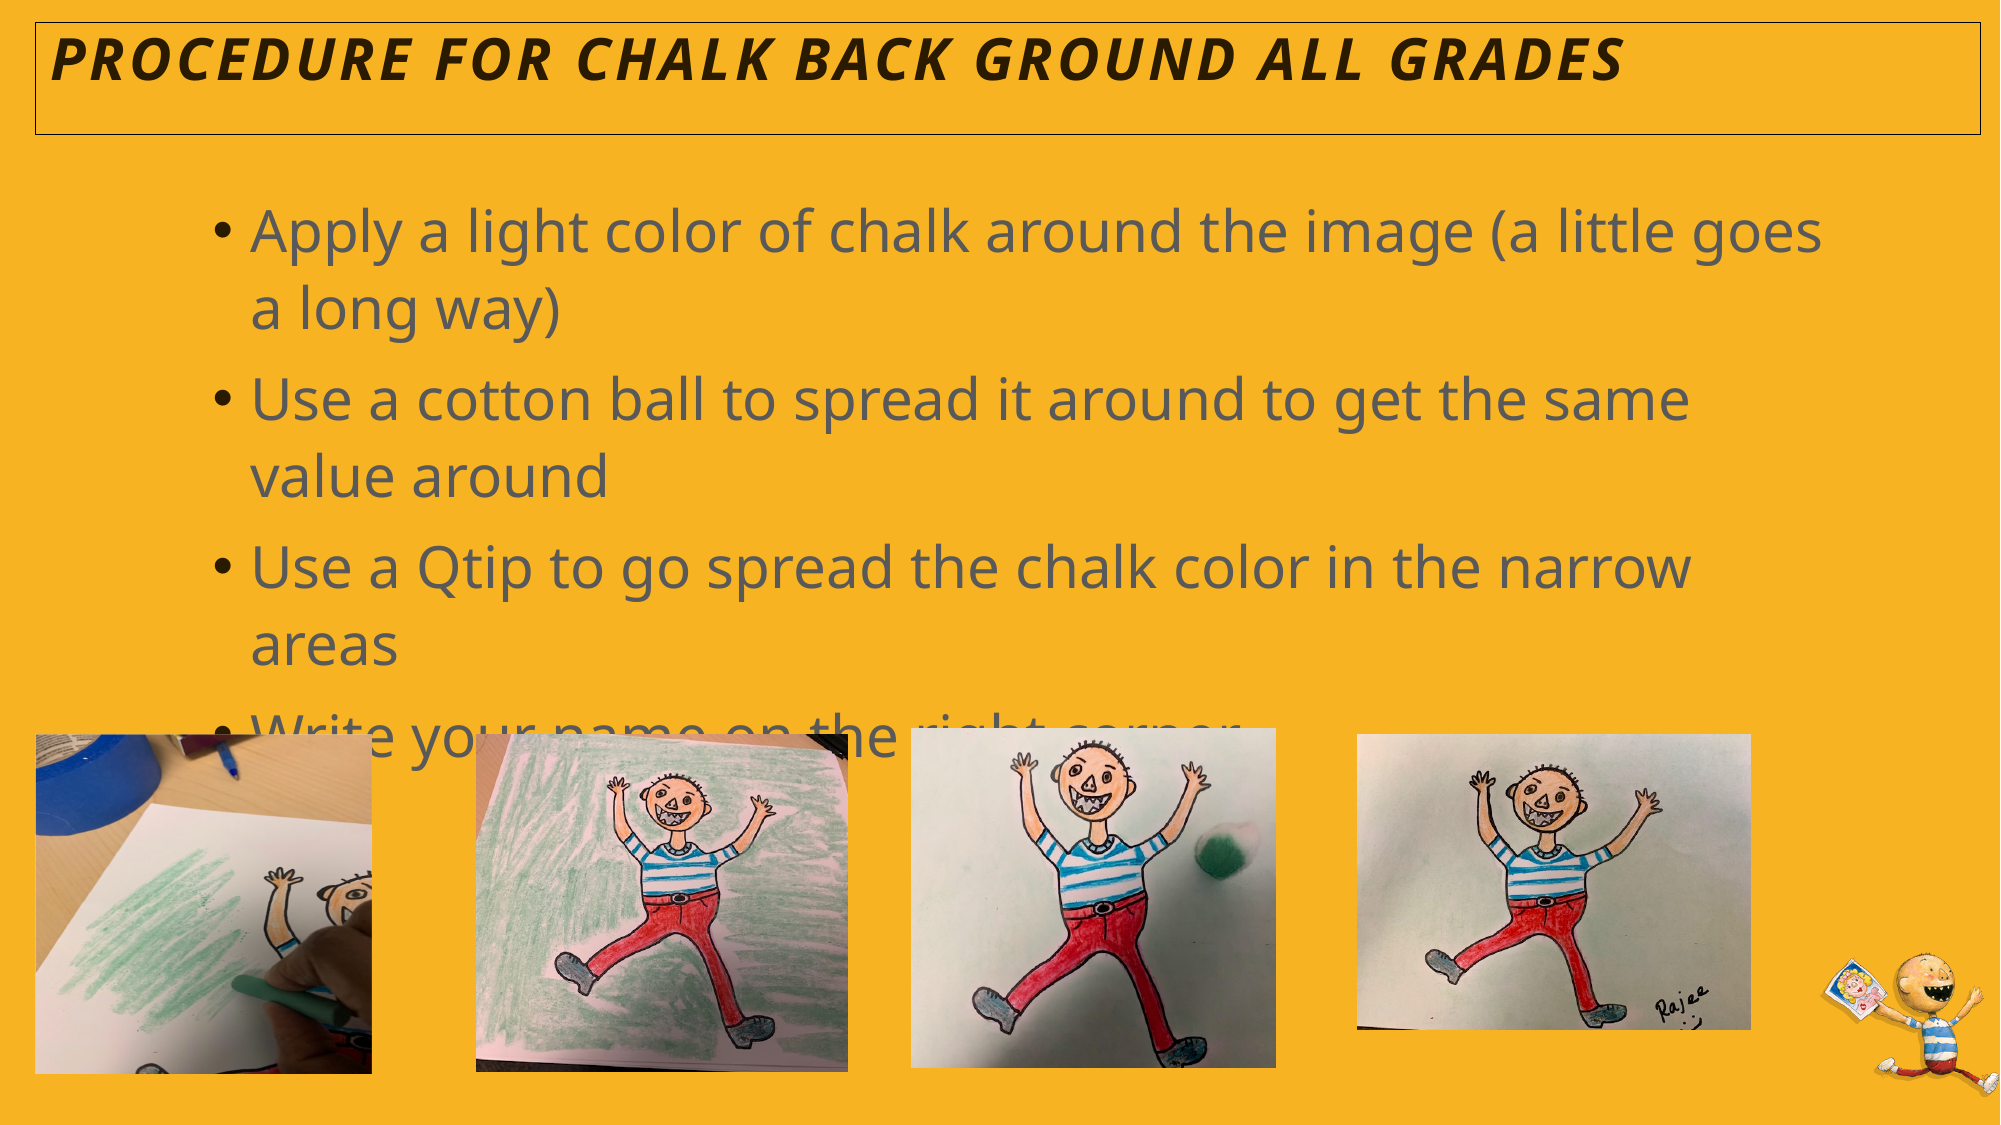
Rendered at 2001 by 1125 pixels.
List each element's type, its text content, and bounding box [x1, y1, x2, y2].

picture [33, 735, 374, 1074]
picture [476, 734, 848, 1072]
list Apply a light color of chalk around the image (a little goes a long way) Use a cotton ball to spread it around to get the same value around Use a Qtip to go spread the chalk color in the narrow areas Write your name on the right corner [197, 179, 1868, 979]
title Procedure for chalk back ground All Grades [35, 22, 1981, 135]
picture [911, 728, 1276, 1068]
picture [1357, 734, 1751, 1030]
picture [1814, 929, 2000, 1115]
